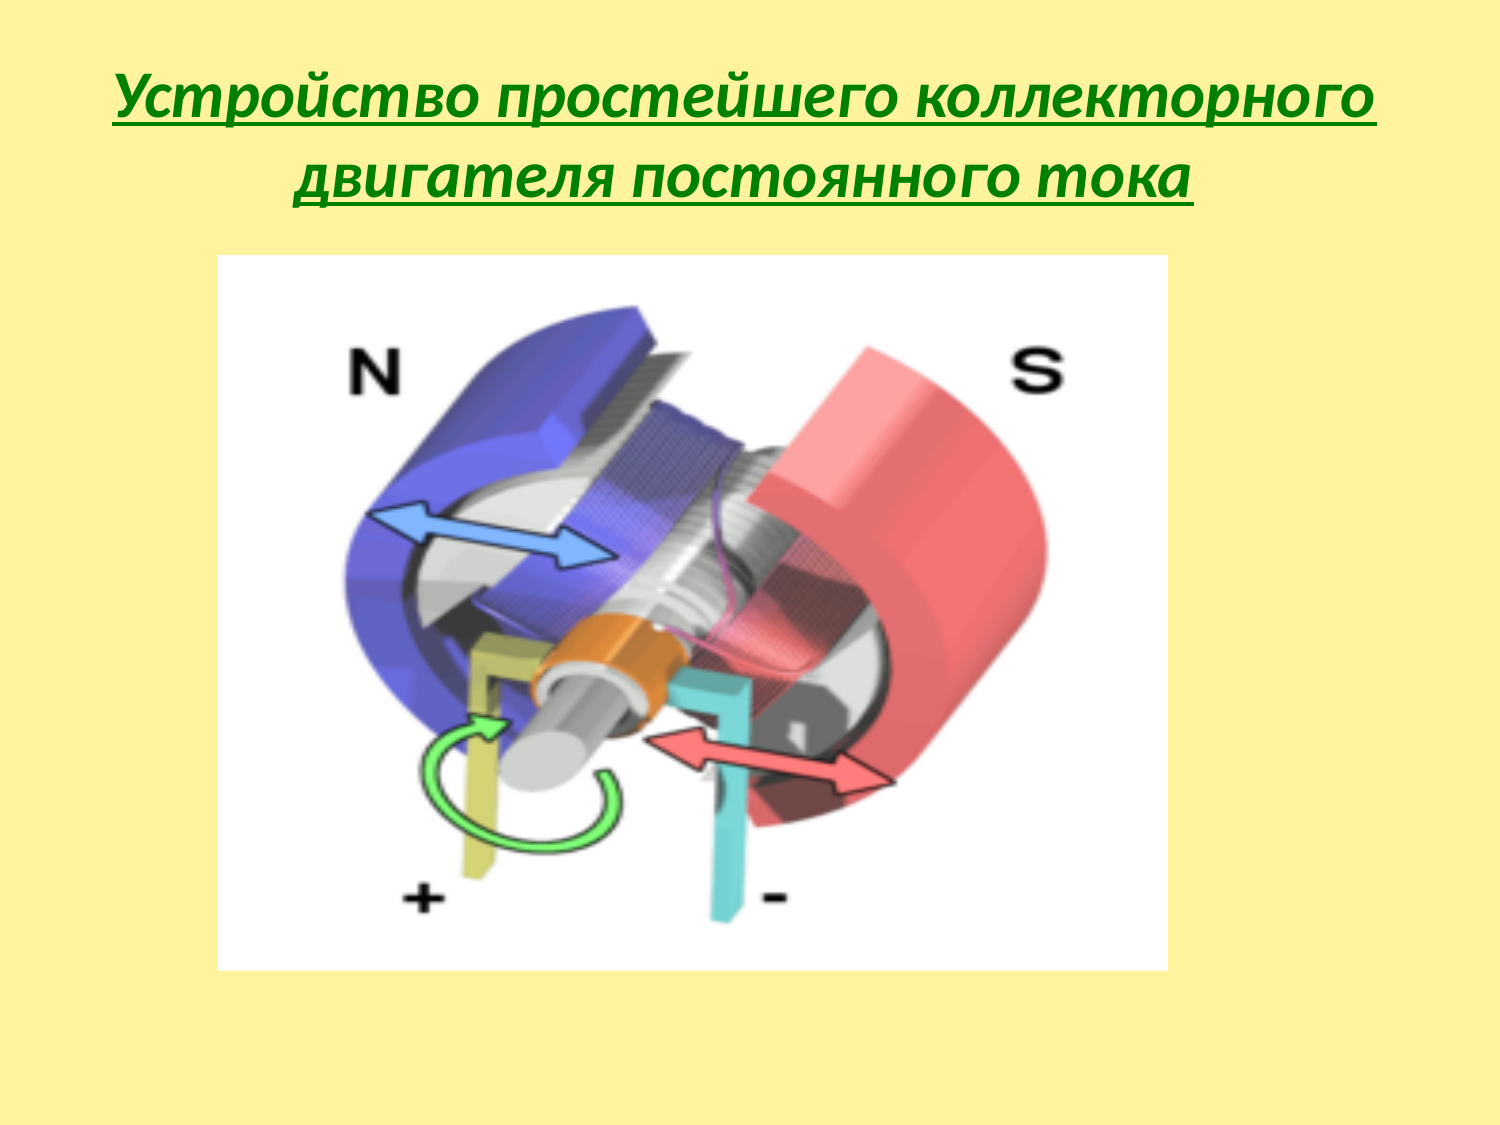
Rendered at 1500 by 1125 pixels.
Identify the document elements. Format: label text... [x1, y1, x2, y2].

picture [218, 255, 1168, 971]
text_box Устройство простейшего коллекторного двигателя постоянного тока [29, 43, 1460, 219]
